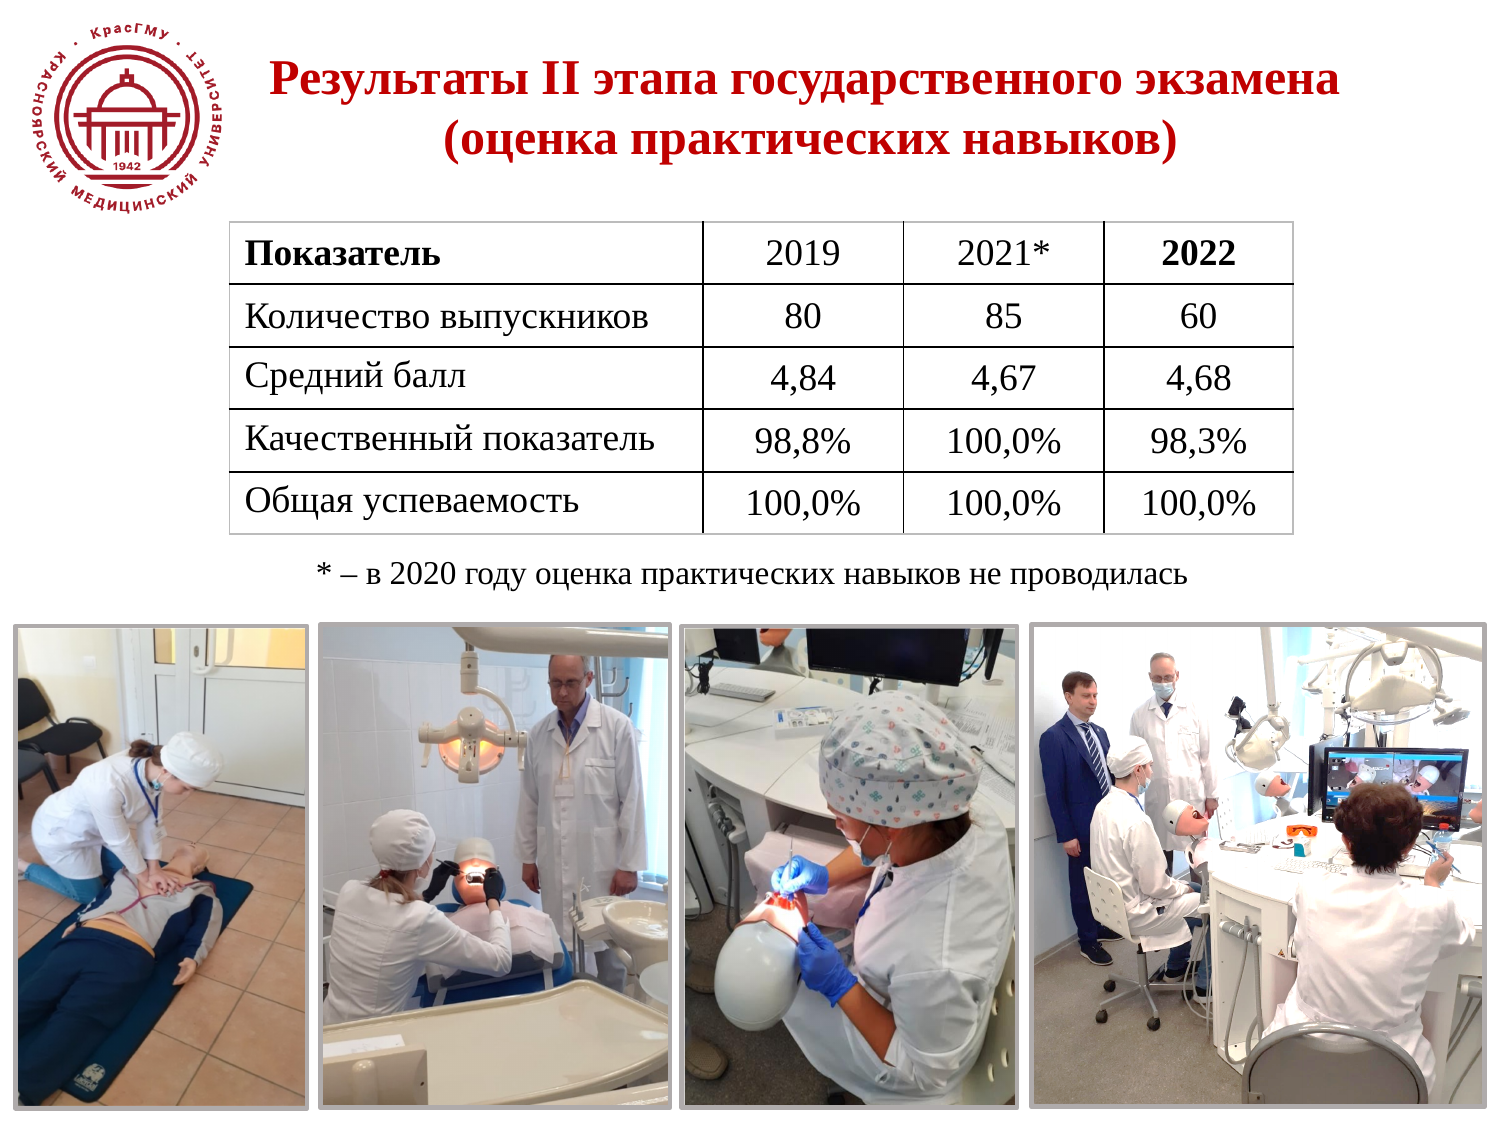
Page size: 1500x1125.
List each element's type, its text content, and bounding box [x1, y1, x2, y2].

table_cell 85 [904, 285, 1103, 346]
text_box * – в 2020 году оценка практических навыков не проводилась [301, 544, 1211, 599]
table_cell 100,0% [1105, 473, 1292, 533]
table_cell 98,8% [704, 410, 903, 471]
table_header Показатель [230, 223, 702, 283]
table_cell 100,0% [904, 473, 1103, 533]
table_cell 4,67 [904, 348, 1103, 408]
text_box Результаты II этапа государственного экзамена (оценка практических навыков) [206, 7, 1416, 202]
table_cell 100,0% [704, 473, 903, 533]
table_cell 98,3% [1105, 410, 1292, 471]
table_header 2022 [1105, 223, 1292, 283]
picture [0, 627, 1483, 1105]
table_cell 100,0% [904, 410, 1103, 471]
table_cell 4,84 [704, 348, 903, 408]
table_cell Качественный показатель [230, 410, 702, 471]
table_cell 60 [1105, 285, 1292, 346]
table_cell Количество выпускников [230, 285, 702, 346]
table_cell Средний балл [230, 348, 702, 408]
table_header 2021* [904, 223, 1103, 283]
table_cell Общая успеваемость [230, 473, 702, 533]
table_header 2019 [704, 223, 903, 283]
table_cell 80 [704, 285, 903, 346]
picture [29, 19, 225, 216]
table_cell 4,68 [1105, 348, 1292, 408]
